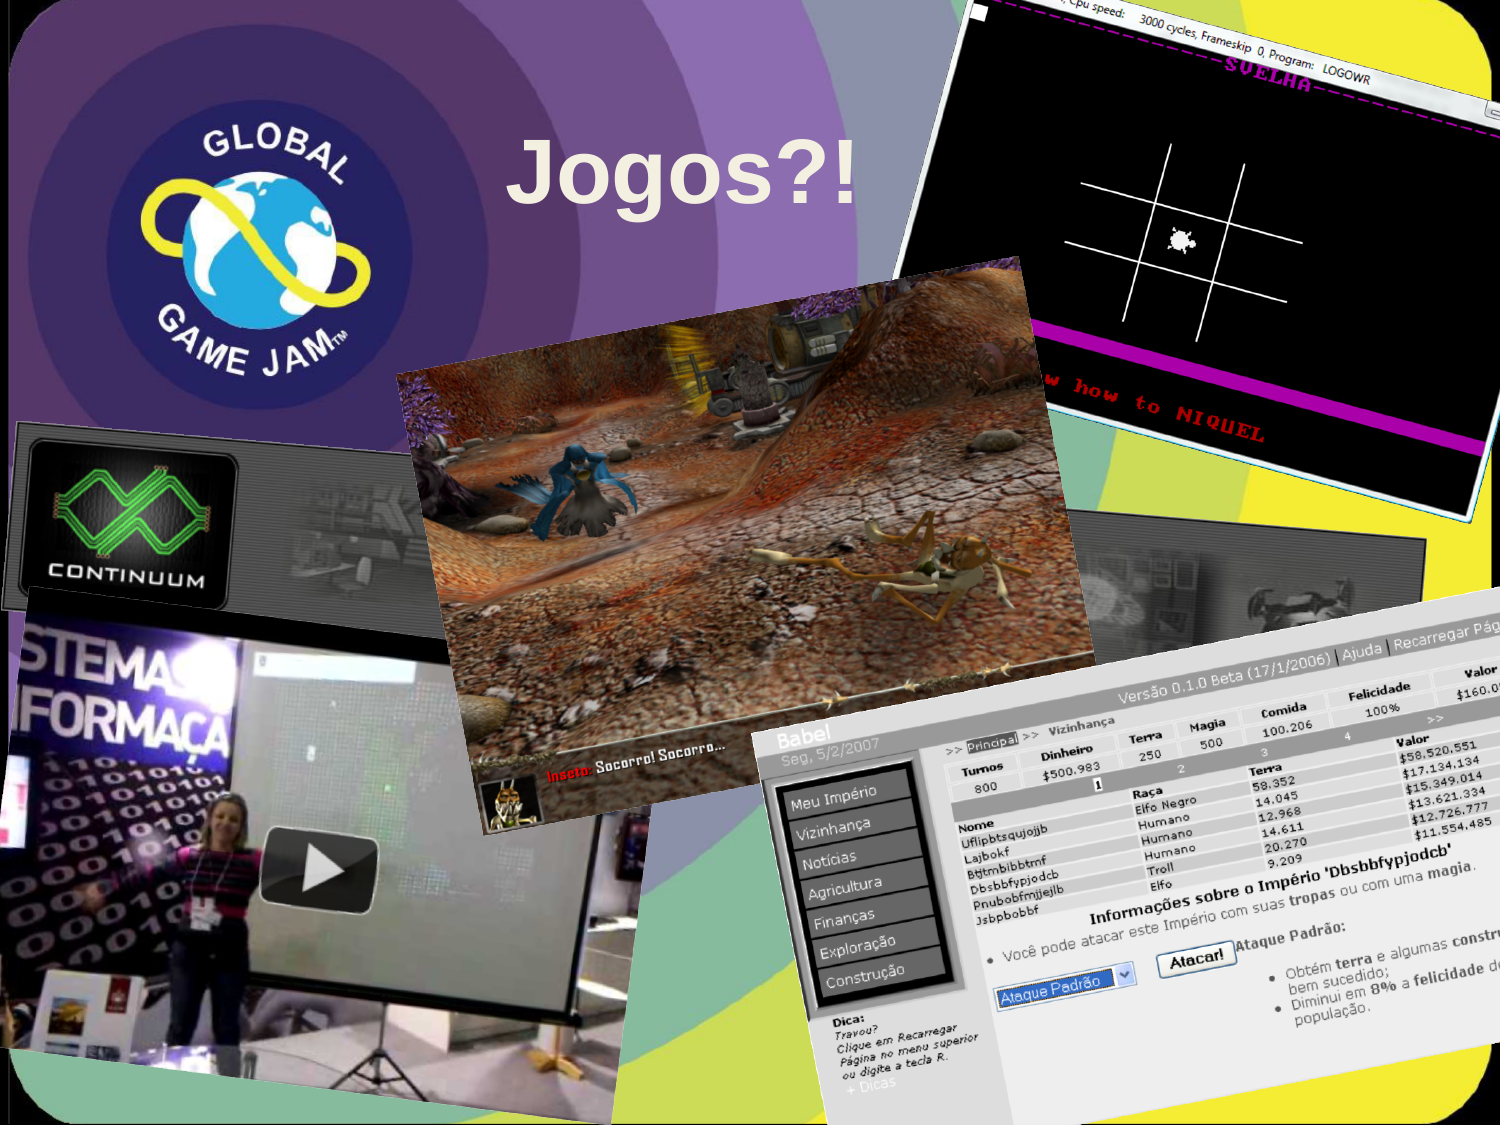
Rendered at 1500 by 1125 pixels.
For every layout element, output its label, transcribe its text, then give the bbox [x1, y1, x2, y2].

title Jogos?! [489, 54, 906, 280]
picture [0, 0, 1500, 1125]
